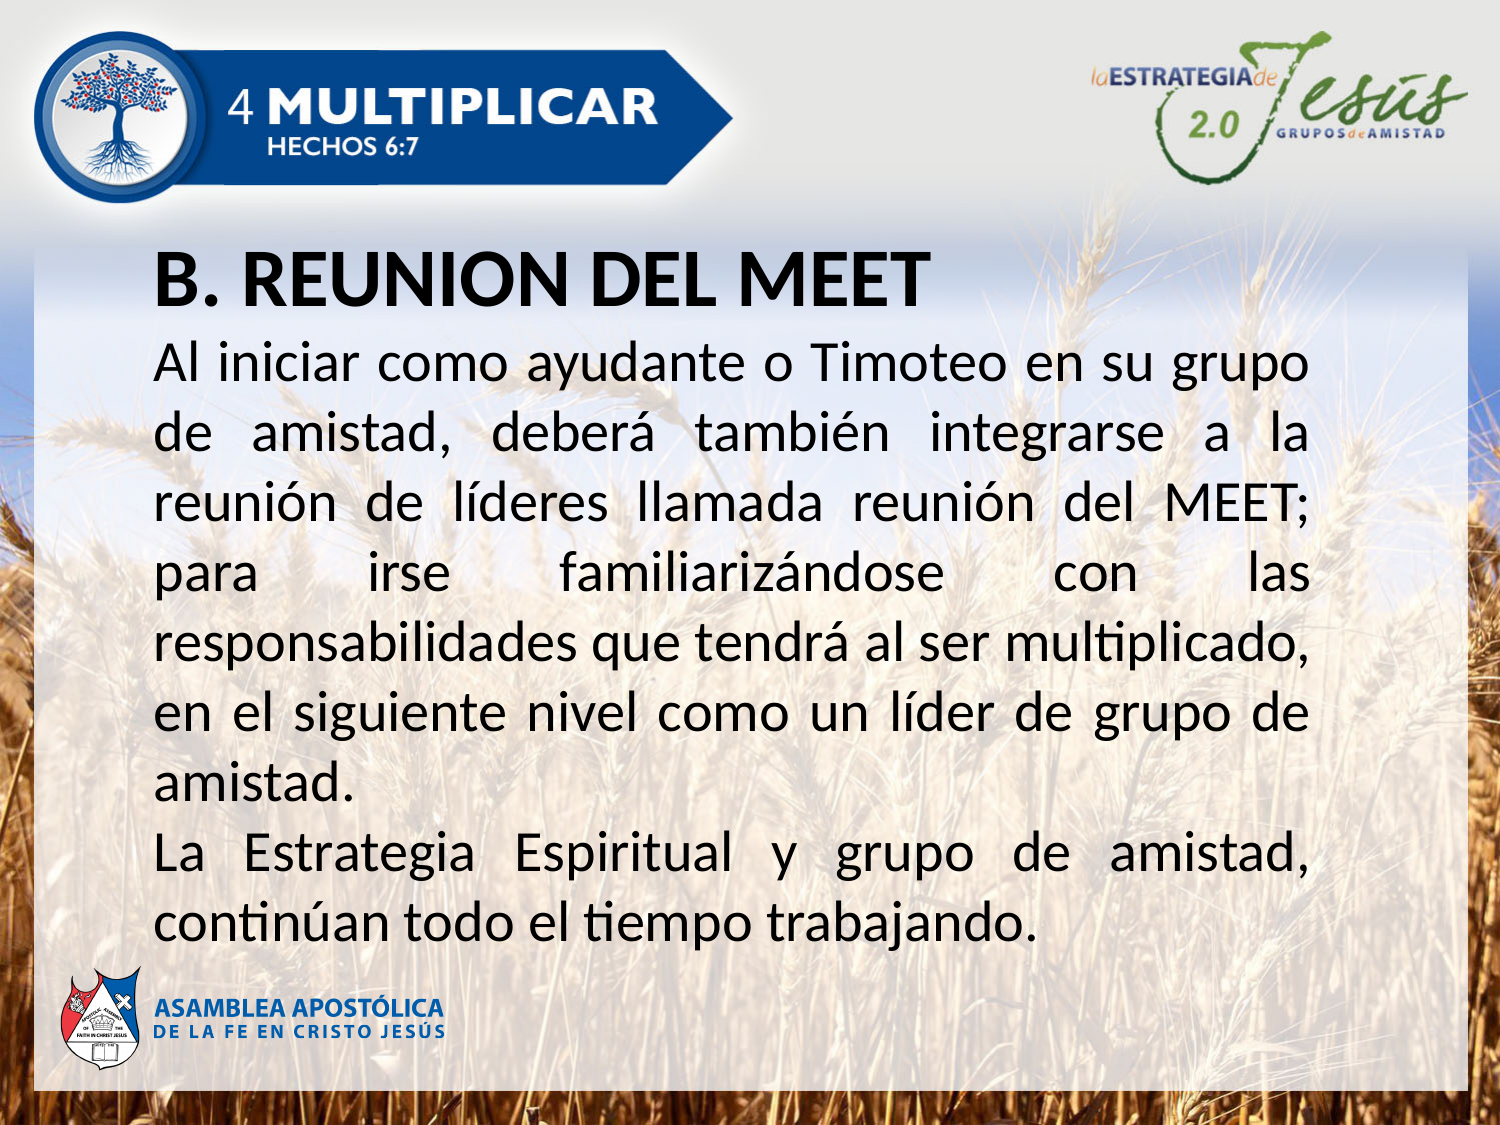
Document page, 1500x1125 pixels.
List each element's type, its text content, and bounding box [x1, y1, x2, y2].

text_box B. REUNION DEL MEET Al iniciar como ayudante o Timoteo en su grupo de amistad, deberá también integrarse a la reunión de líderes llamada reunión del MEET; para irse familiarizándose con las responsabilidades que tendrá al ser multiplicado, en el siguiente nivel como un líder de grupo de amistad. La Estrategia Espiritual y grupo de amistad, continúan todo el tiempo trabajando. [139, 215, 1327, 961]
picture [0, 0, 1500, 1125]
